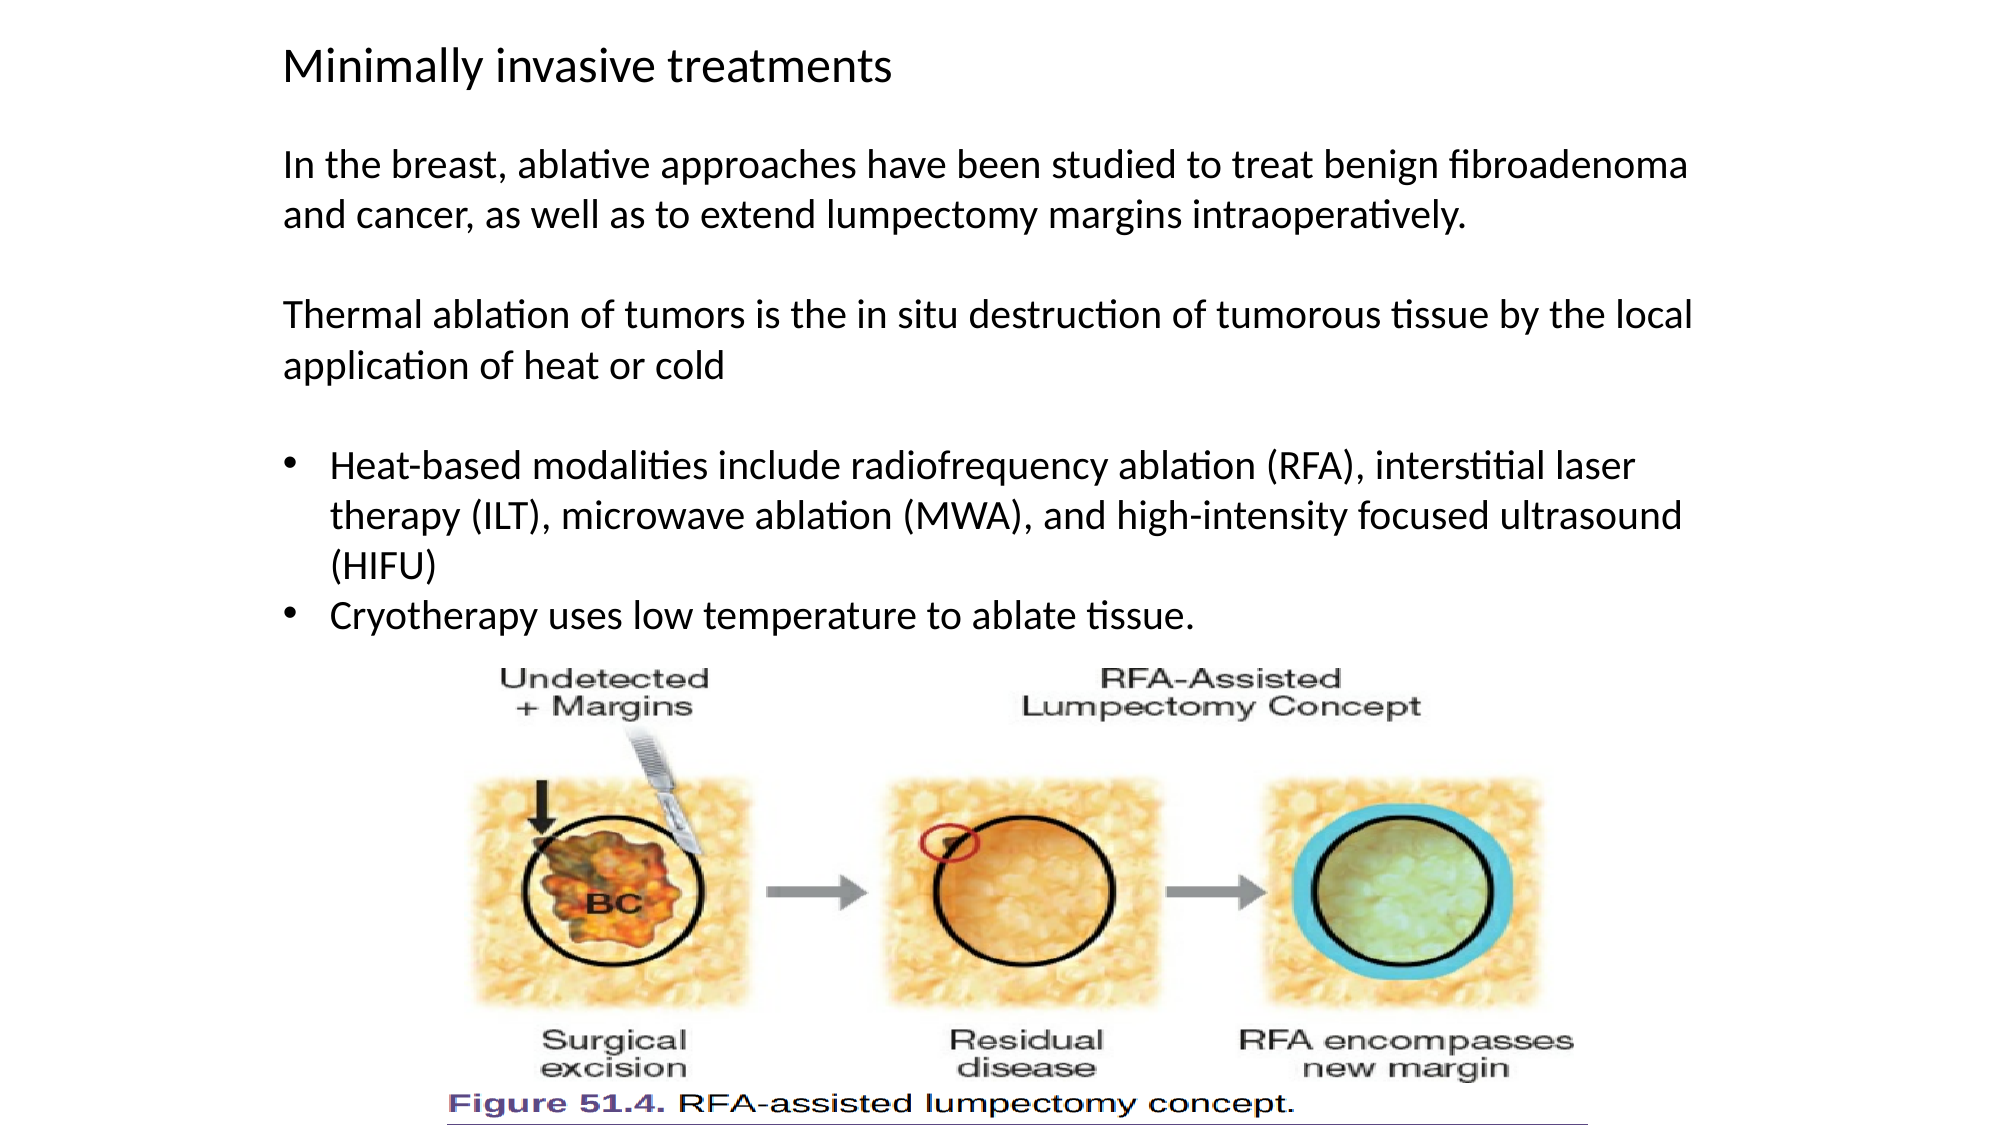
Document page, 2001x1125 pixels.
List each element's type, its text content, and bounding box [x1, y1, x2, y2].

picture [412, 642, 1588, 1125]
text_box Minimally invasive treatments In the breast, ablative approaches have been studied to treat benign fibroadenoma and cancer, as well as to extend lumpectomy margins intraoperatively. Thermal ablation of tumors is the in situ destruction of tumorous tissue by the local application of heat or cold Heat-based modalities include radiofrequency ablation (RFA), interstitial laser therapy (ILT), microwave ablation (MWA), and high-intensity focused ultrasound (HIFU) Cryotherapy uses low temperature to ablate tissue. [268, 24, 1756, 735]
